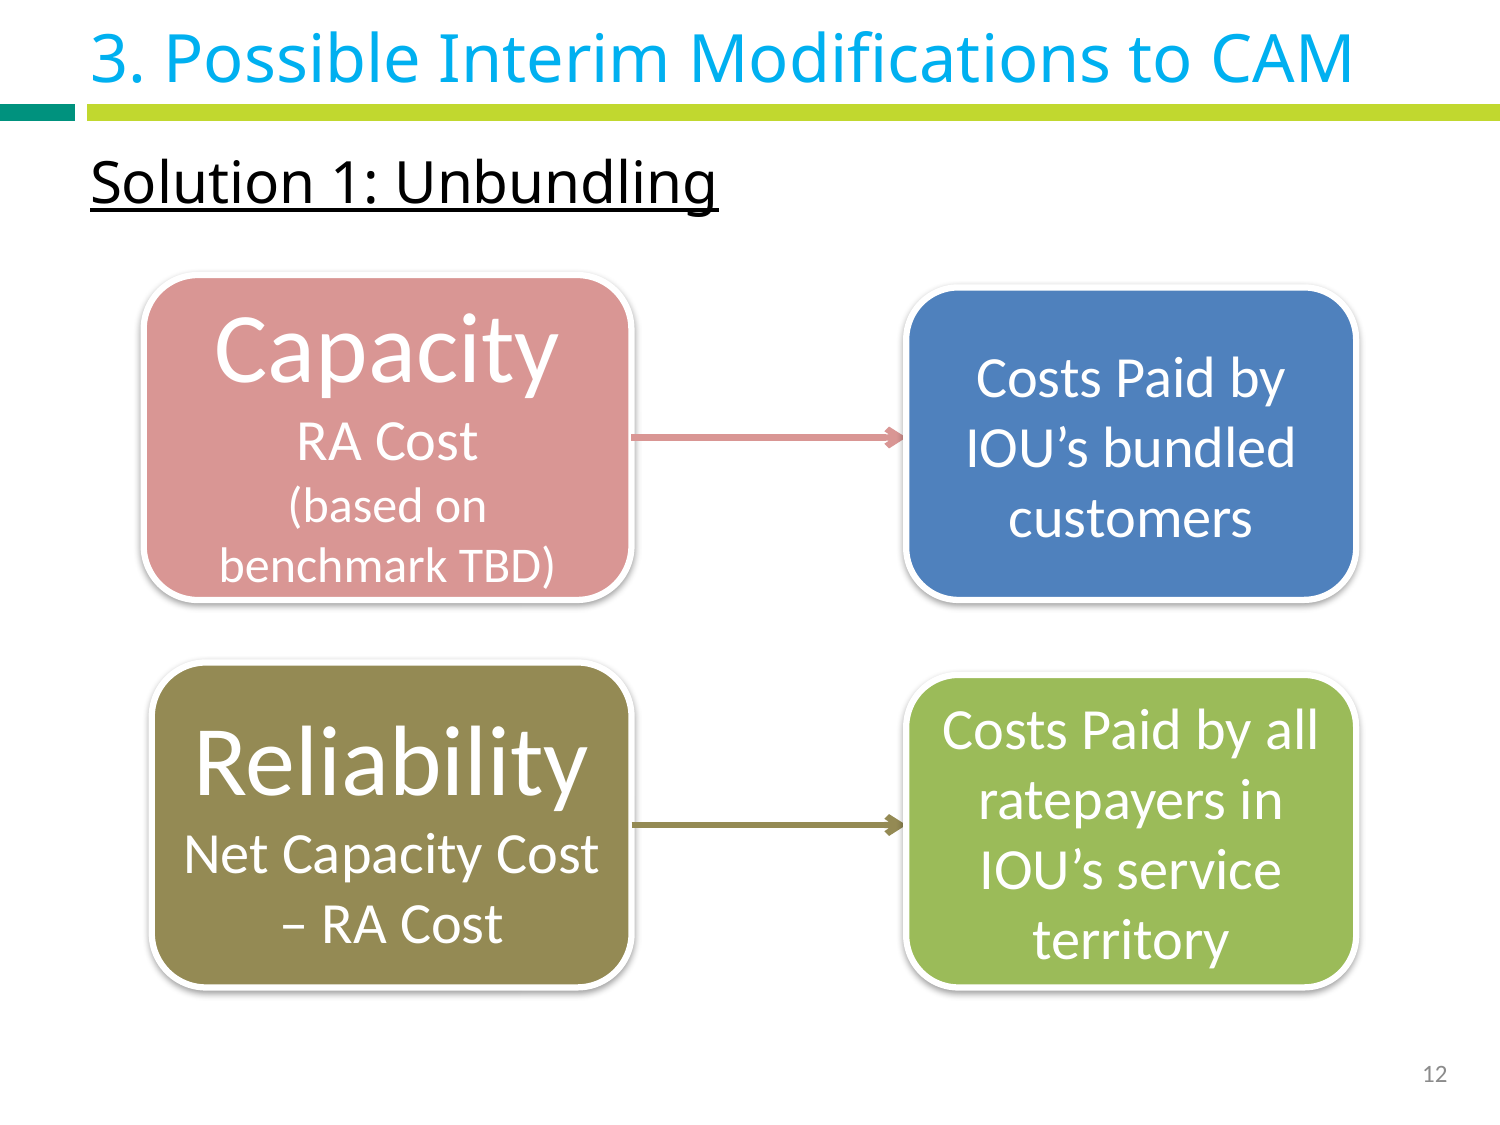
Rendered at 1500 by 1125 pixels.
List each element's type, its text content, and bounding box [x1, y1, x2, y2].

list Solution 1: Unbundling [75, 137, 1425, 950]
title 3. Possible Interim Modifications to CAM [75, 0, 1475, 150]
slide_number 12 [1112, 1042, 1463, 1103]
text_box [143, 274, 1357, 988]
